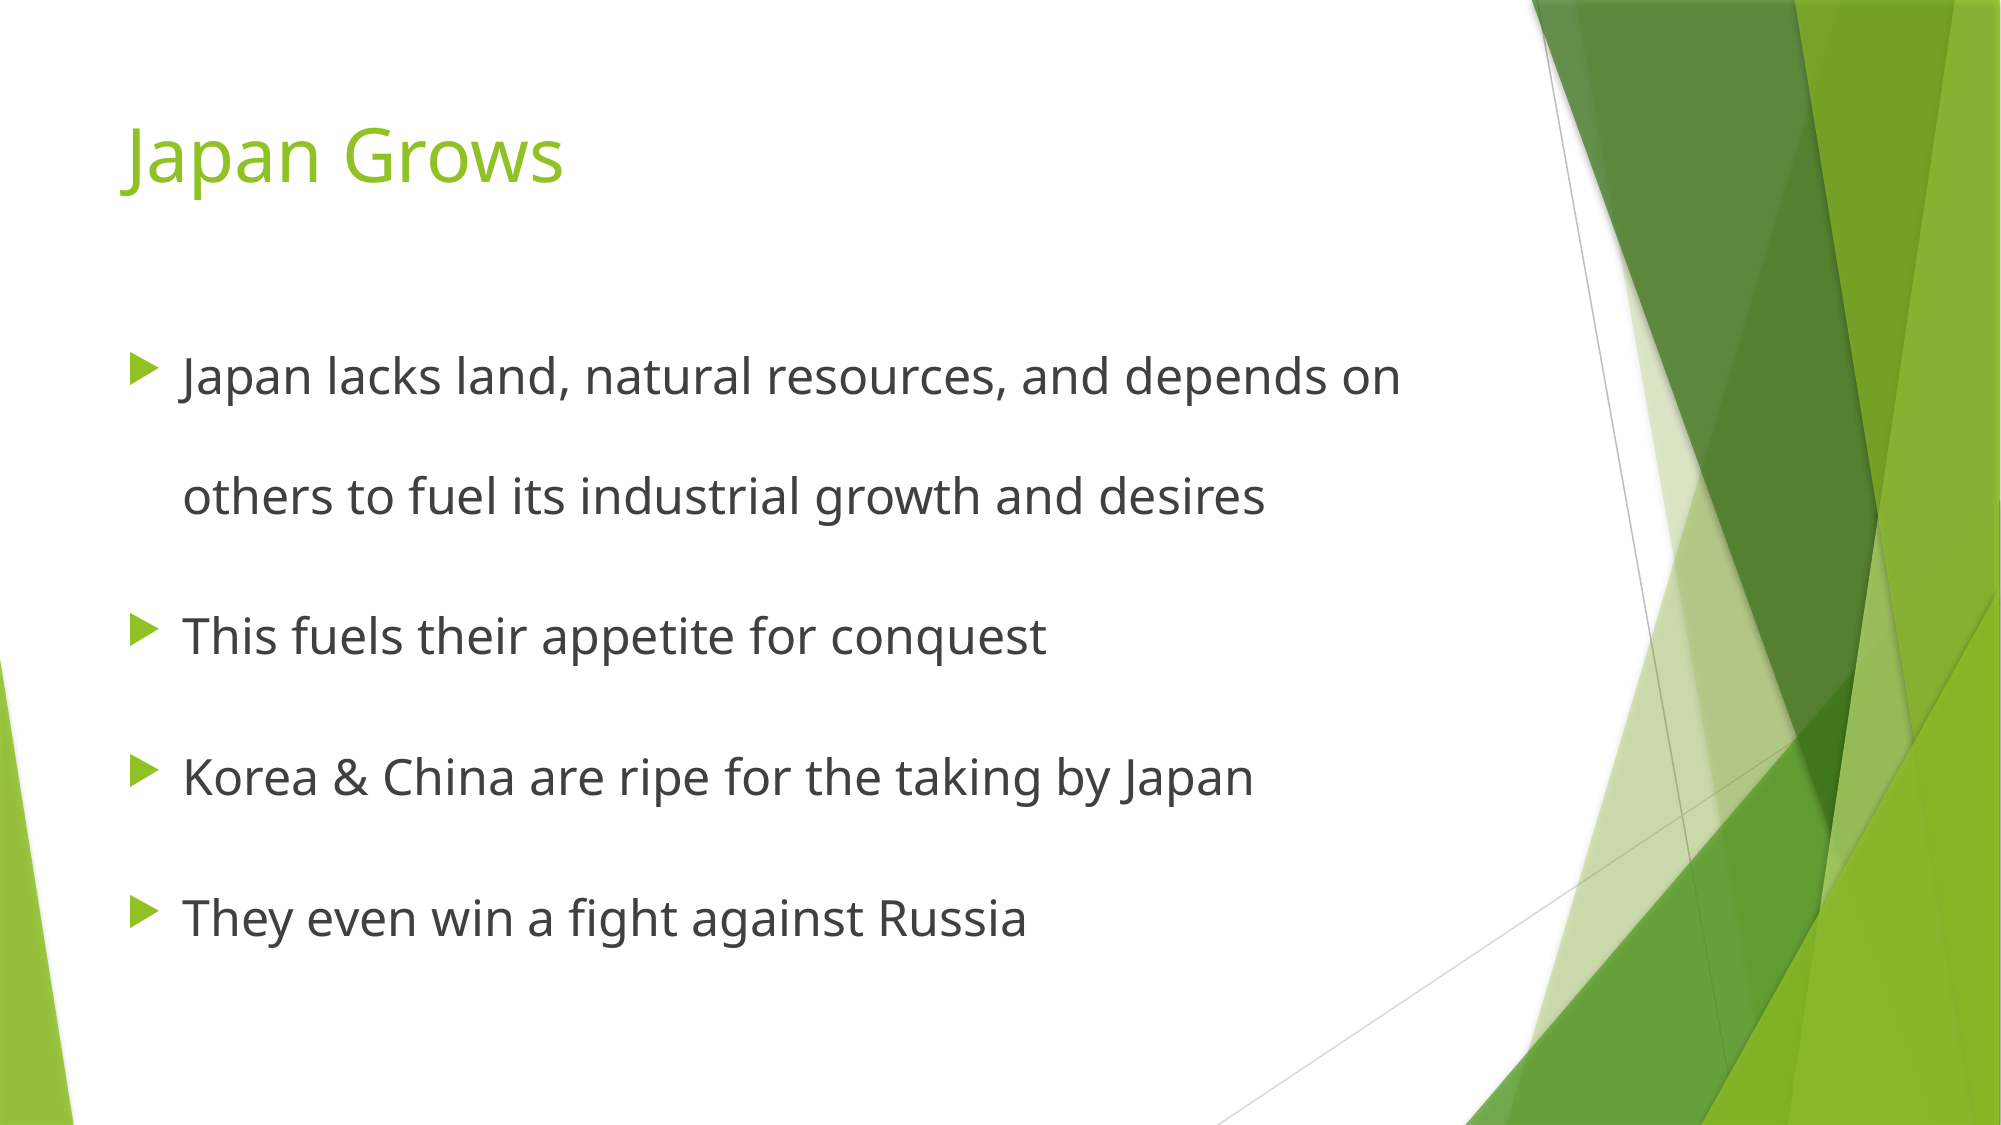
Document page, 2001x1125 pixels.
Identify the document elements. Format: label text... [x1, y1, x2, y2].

list Japan lacks land, natural resources, and depends on others to fuel its industrial growth and desires This fuels their appetite for conquest Korea & China are ripe for the taking by Japan They even win a fight against Russia [110, 276, 1522, 992]
title Japan Grows [110, 99, 1522, 276]
